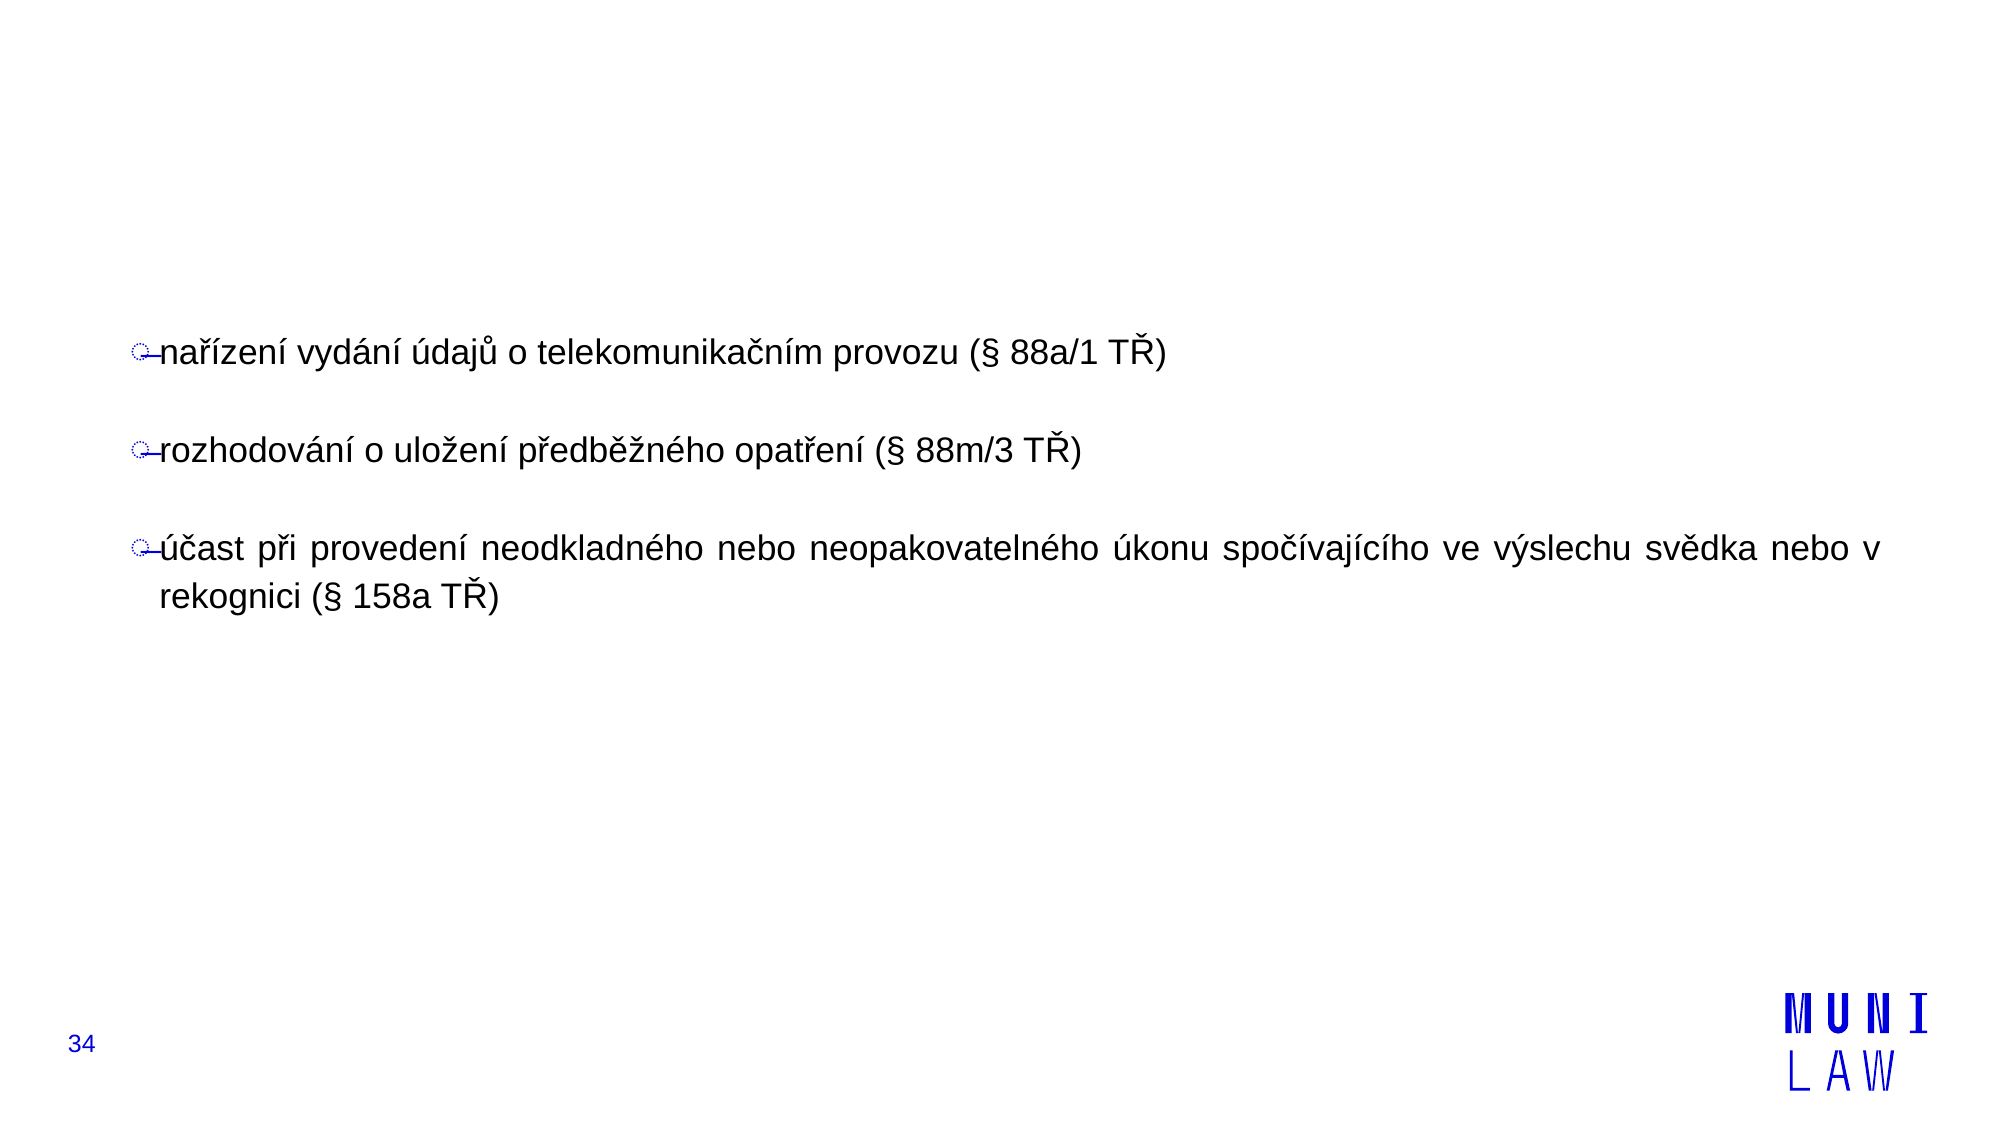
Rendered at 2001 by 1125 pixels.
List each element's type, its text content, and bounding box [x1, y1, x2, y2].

slide_number 34 [67, 1021, 110, 1063]
list nařízení vydání údajů o telekomunikačním provozu (§ 88a/1 TŘ) rozhodování o uložení předběžného opatření (§ 88m/3 TŘ) účast při provedení neodkladného nebo neopakovatelného úkonu spočívajícího ve výslechu svědka nebo v rekognici (§ 158a TŘ) [118, 277, 1883, 957]
